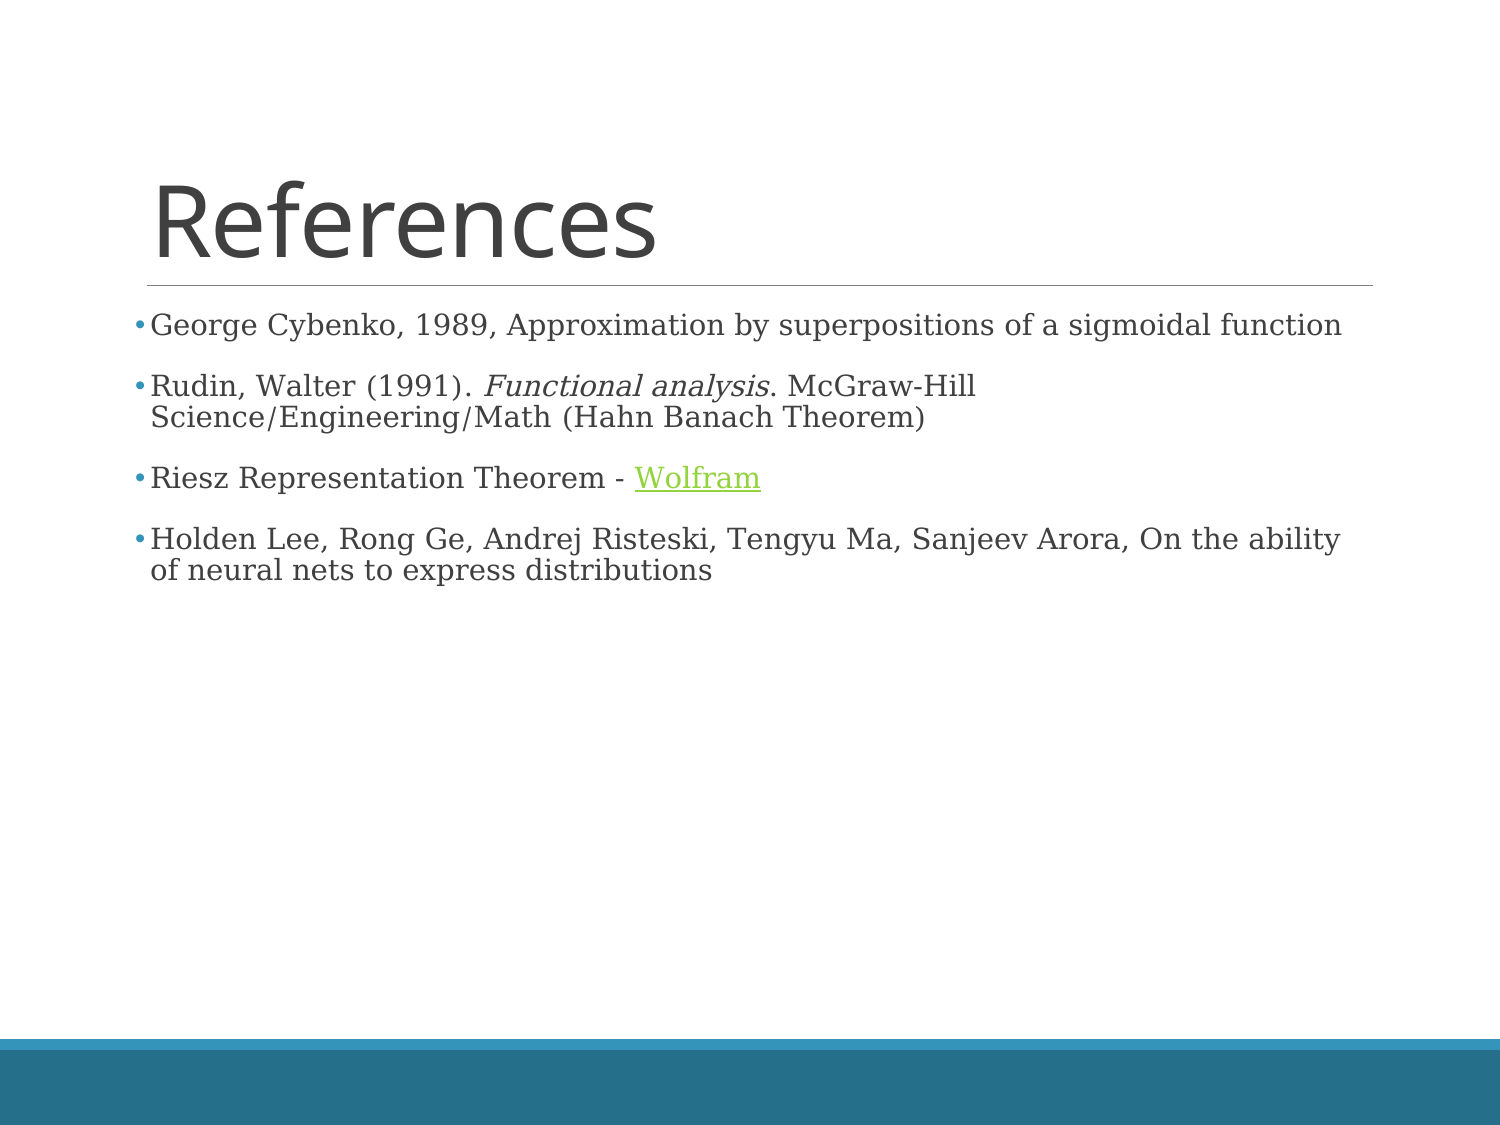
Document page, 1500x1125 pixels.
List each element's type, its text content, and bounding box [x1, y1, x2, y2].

title References [135, 47, 1373, 285]
list George Cybenko, 1989, Approximation by superpositions of a sigmoidal function Rudin, Walter (1991). Functional analysis. McGraw-Hill Science/Engineering/Math (Hahn Banach Theorem) Riesz Representation Theorem - Wolfram Holden Lee, Rong Ge, Andrej Risteski, Tengyu Ma, Sanjeev Arora, On the ability of neural nets to express distributions [135, 302, 1373, 963]
